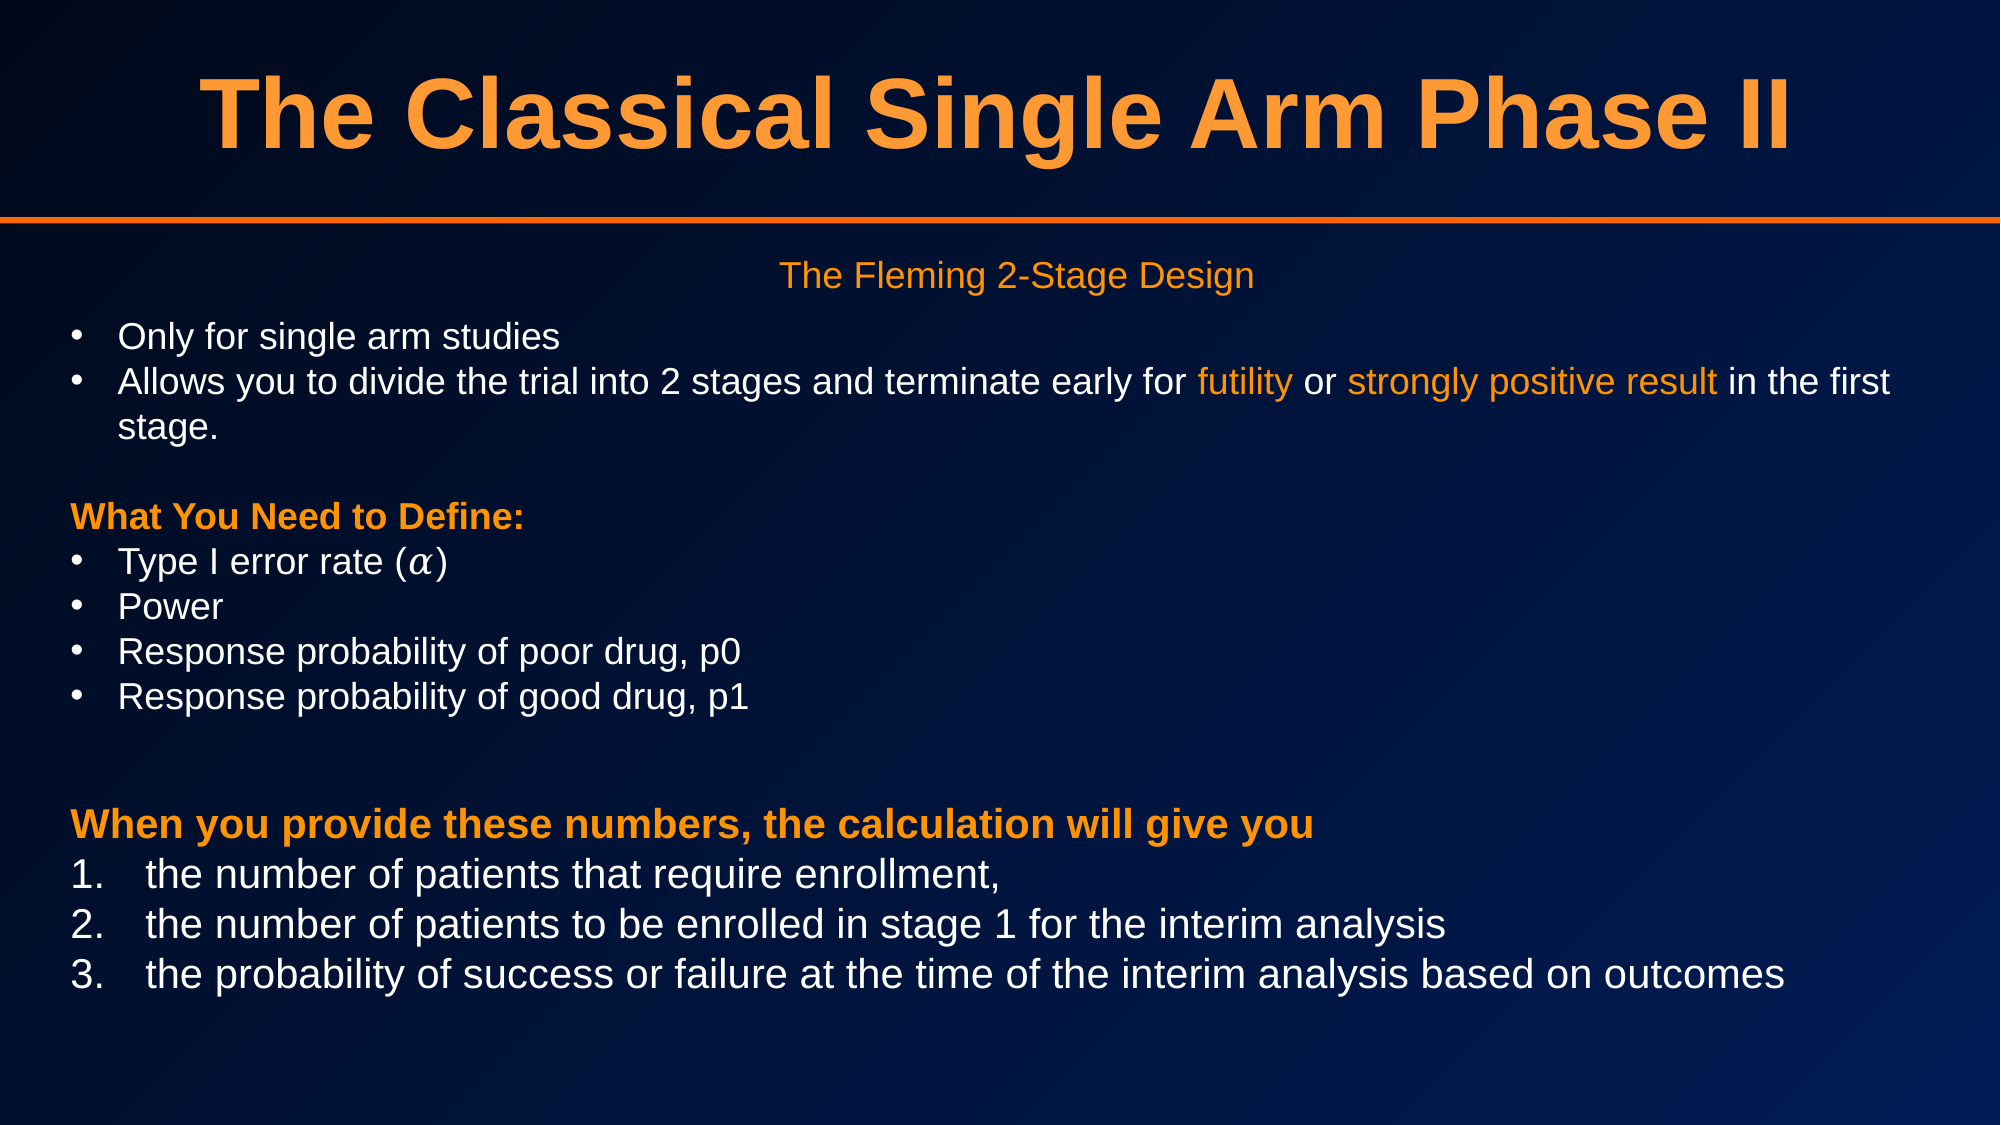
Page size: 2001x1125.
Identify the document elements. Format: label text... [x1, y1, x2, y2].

text_box The Classical Single Arm Phase II [21, 40, 1972, 176]
text_box The Fleming 2-Stage Design [764, 243, 1271, 304]
text_box Only for single arm studies Allows you to divide the trial into 2 stages and terminate early for futility or strongly positive result in the first stage. What You Need to Define: Type I error rate (𝛼) Power Response probability of poor drug, p0 Response probability of good drug, p1 When you provide these numbers, the calculation will give you the number of patients that require enrollment, the number of patients to be enrolled in stage 1 for the interim analysis the probability of success or failure at the time of the interim analysis based on outcomes [55, 304, 1989, 1004]
